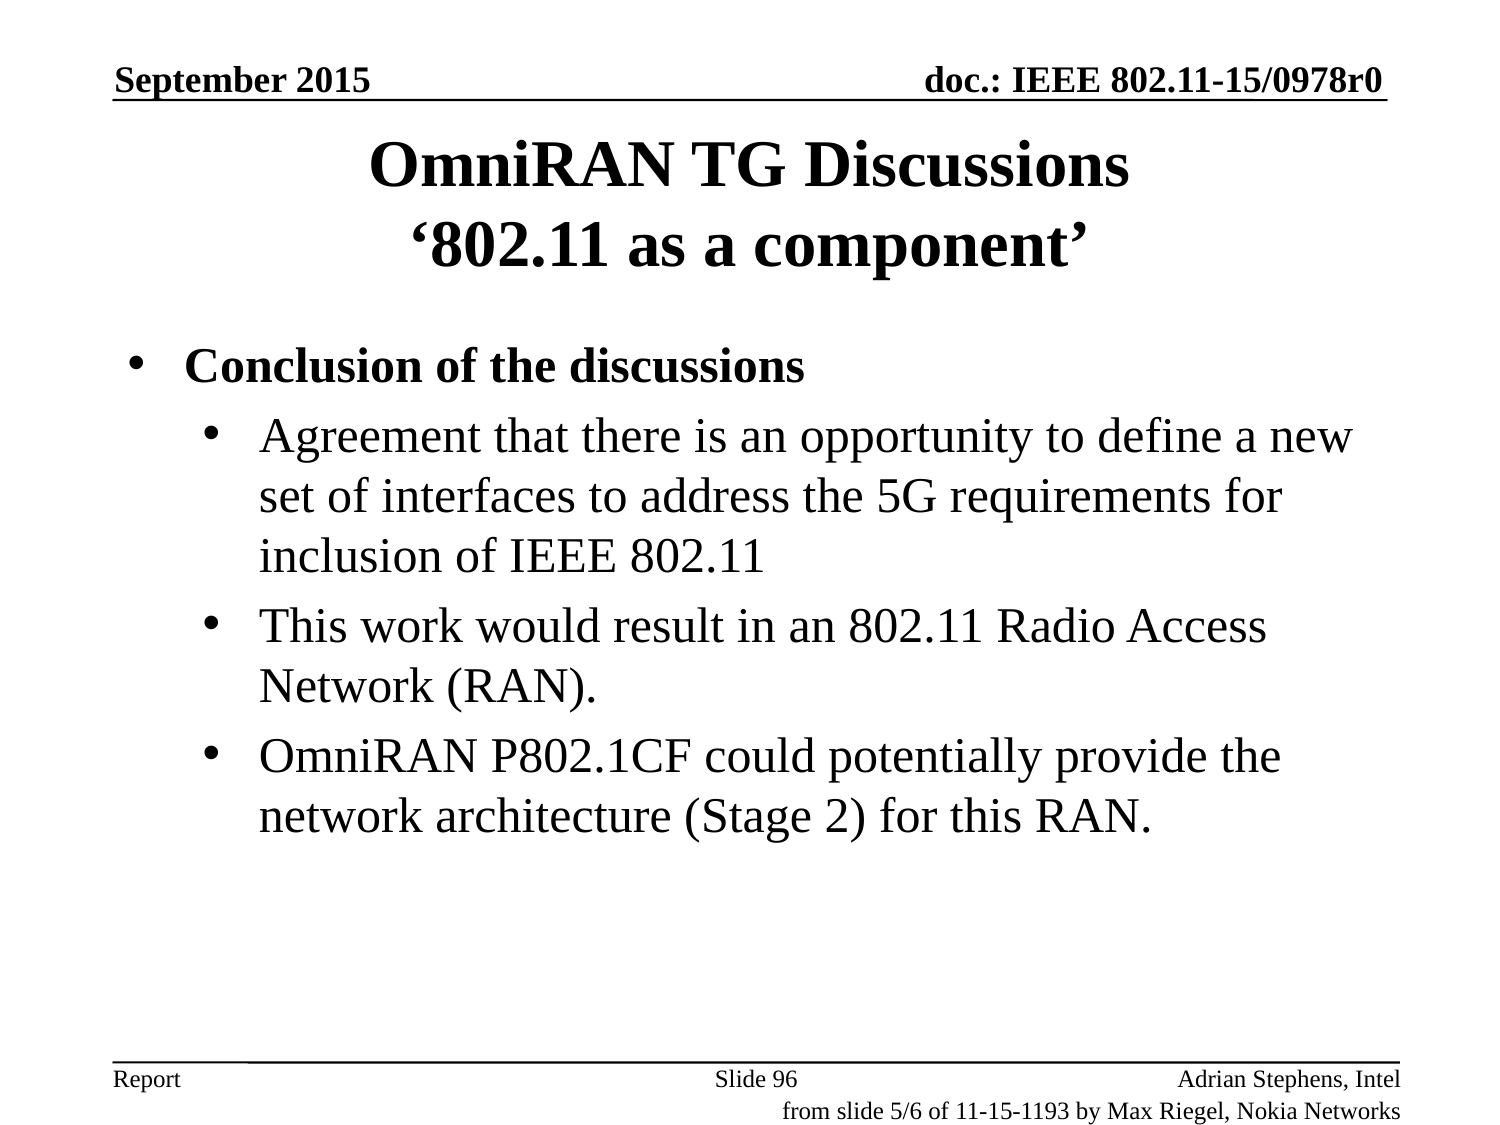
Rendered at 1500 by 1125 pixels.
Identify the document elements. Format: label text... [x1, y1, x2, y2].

title OmniRAN TG Discussions ‘802.11 as a component’ [112, 112, 1388, 288]
footer Adrian Stephens, Intel [878, 1061, 1402, 1087]
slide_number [114, 54, 374, 101]
slide_number Slide 96 [711, 1061, 801, 1087]
text_box from slide 5/6 of 11-15-1193 by Max Riegel, Nokia Networks [343, 1087, 1417, 1125]
list Conclusion of the discussions Agreement that there is an opportunity to define a new set of interfaces to address the 5G requirements for inclusion of IEEE 802.11 This work would result in an 802.11 Radio Access Network (RAN). OmniRAN P802.1CF could potentially provide the network architecture (Stage 2) for this RAN. [112, 324, 1388, 1000]
